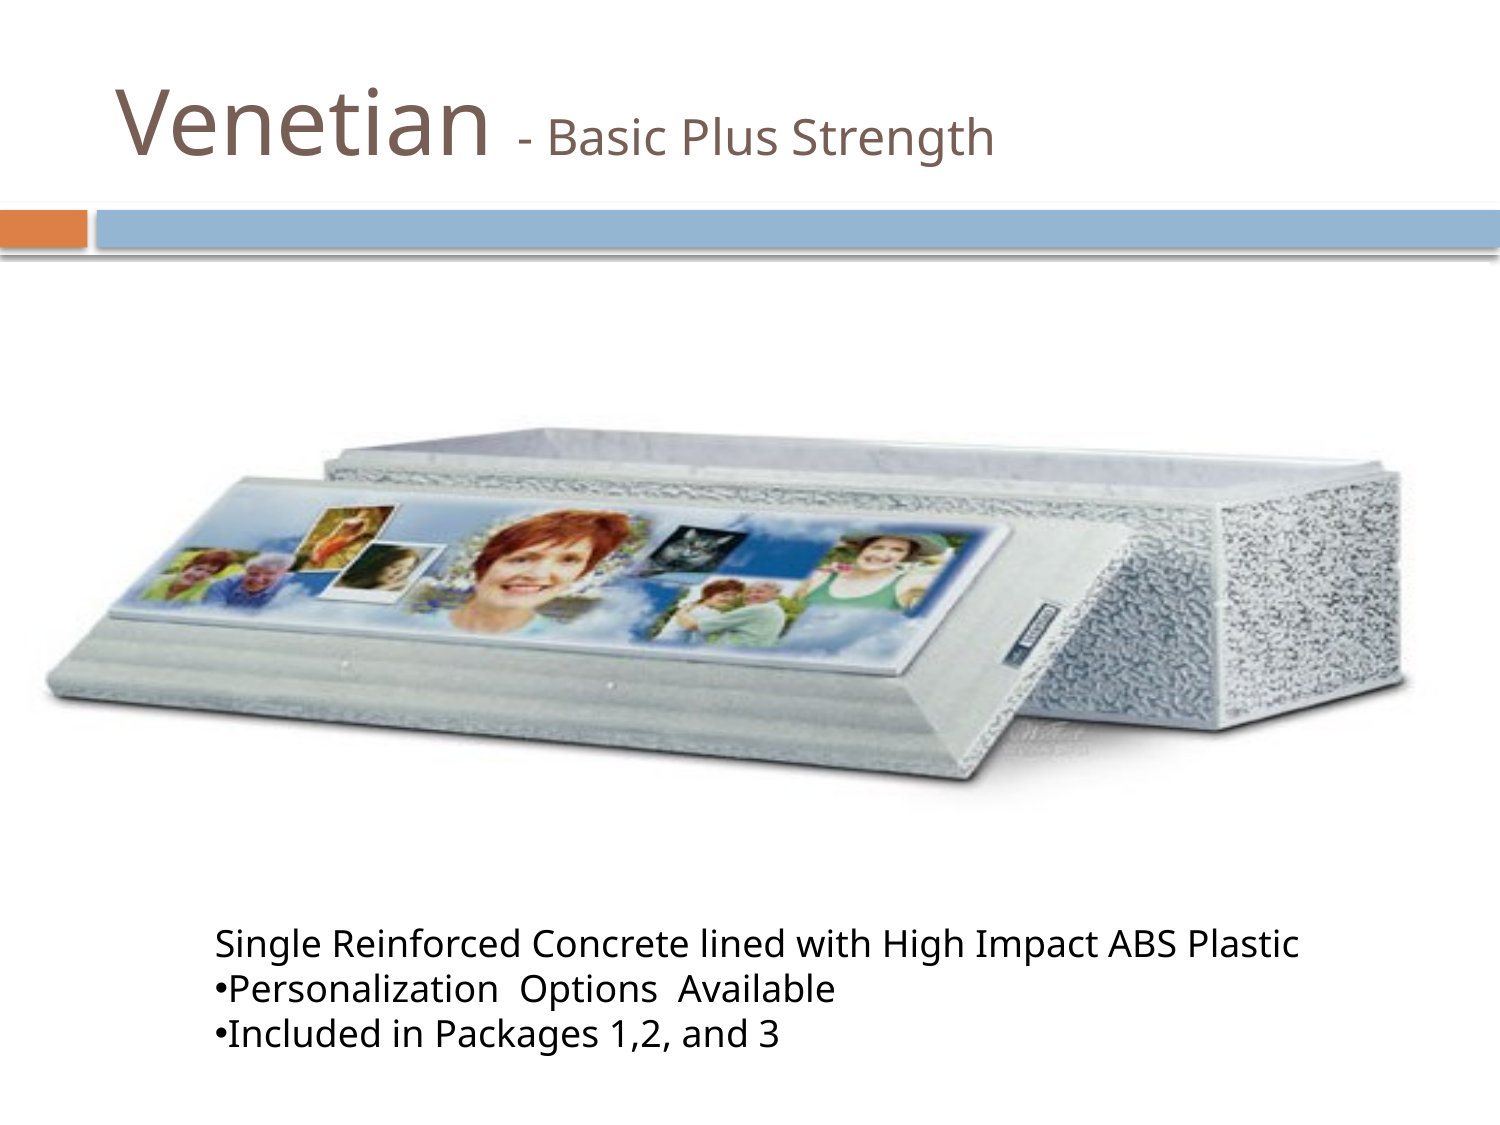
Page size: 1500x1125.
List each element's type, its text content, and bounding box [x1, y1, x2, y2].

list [0, 262, 1491, 851]
title Venetian - Basic Plus Strength [100, 37, 1438, 200]
text_box Single Reinforced Concrete lined with High Impact ABS Plastic Personalization Options Available Included in Packages 1,2, and 3 [200, 912, 1375, 1108]
